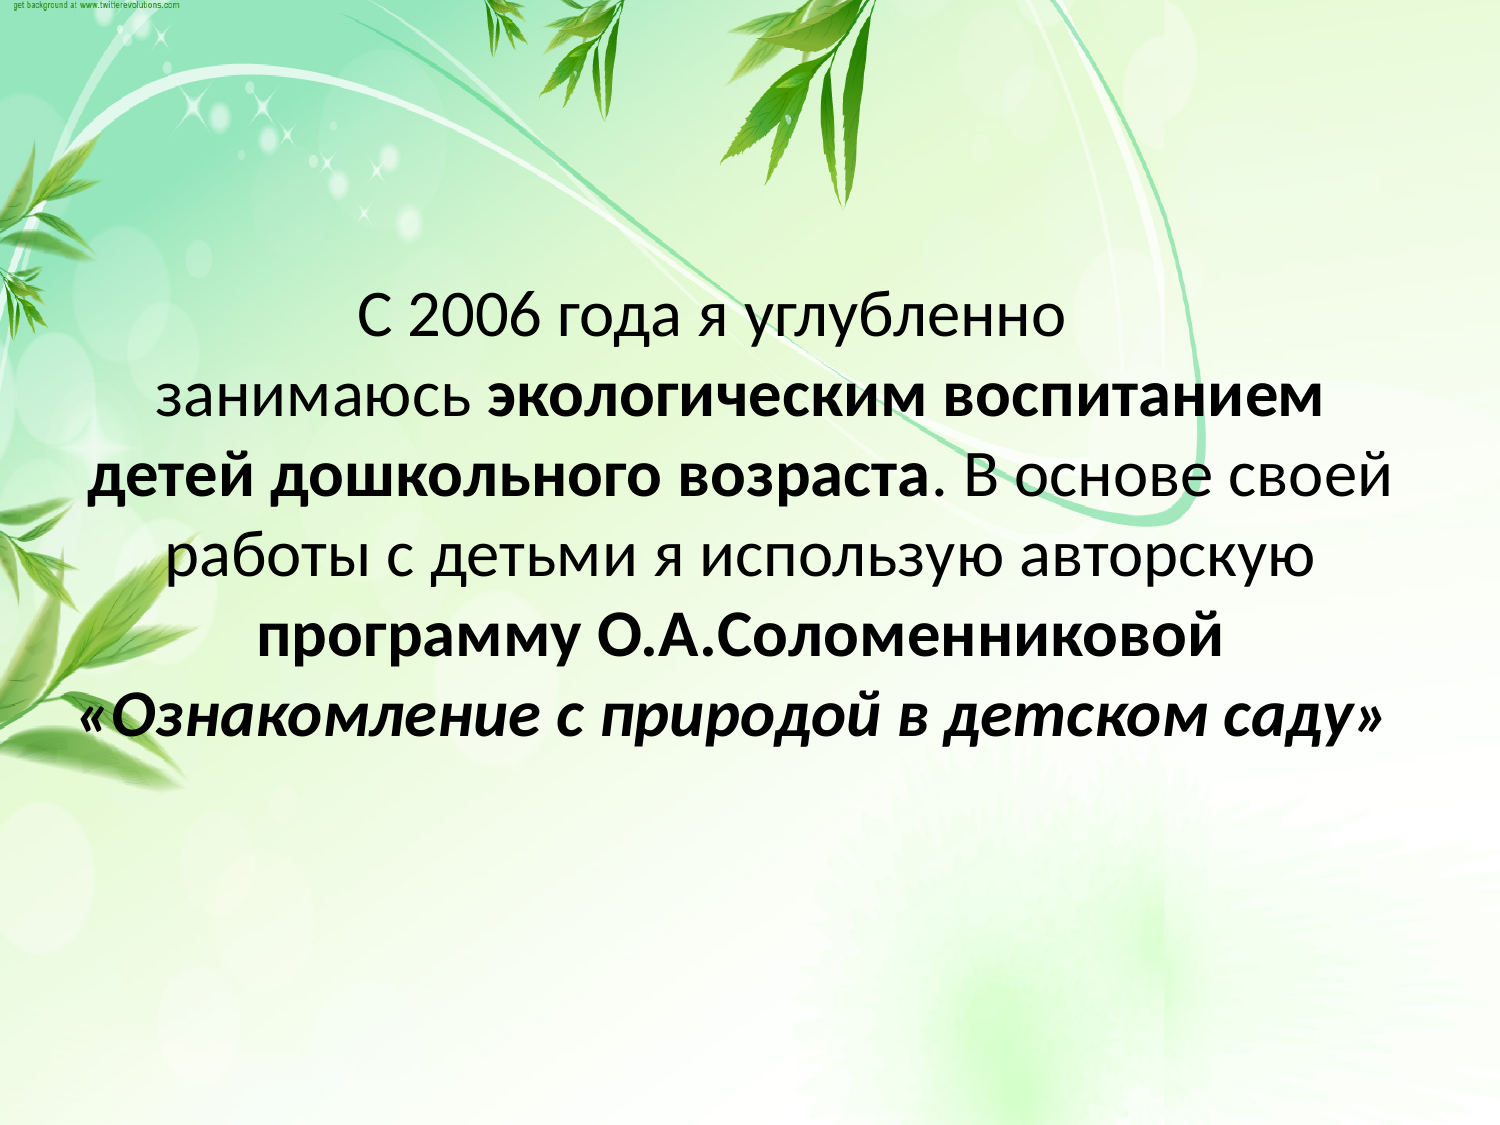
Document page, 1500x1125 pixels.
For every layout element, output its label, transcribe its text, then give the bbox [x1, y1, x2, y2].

picture [0, 0, 1500, 1125]
list С 2006 года я углубленно занимаюсь экологическим воспитанием детей дошкольного возраста. В основе своей работы с детьми я использую авторскую программу О.А.Соломенниковой «Ознакомление с природой в детском саду» [0, 262, 1425, 1005]
